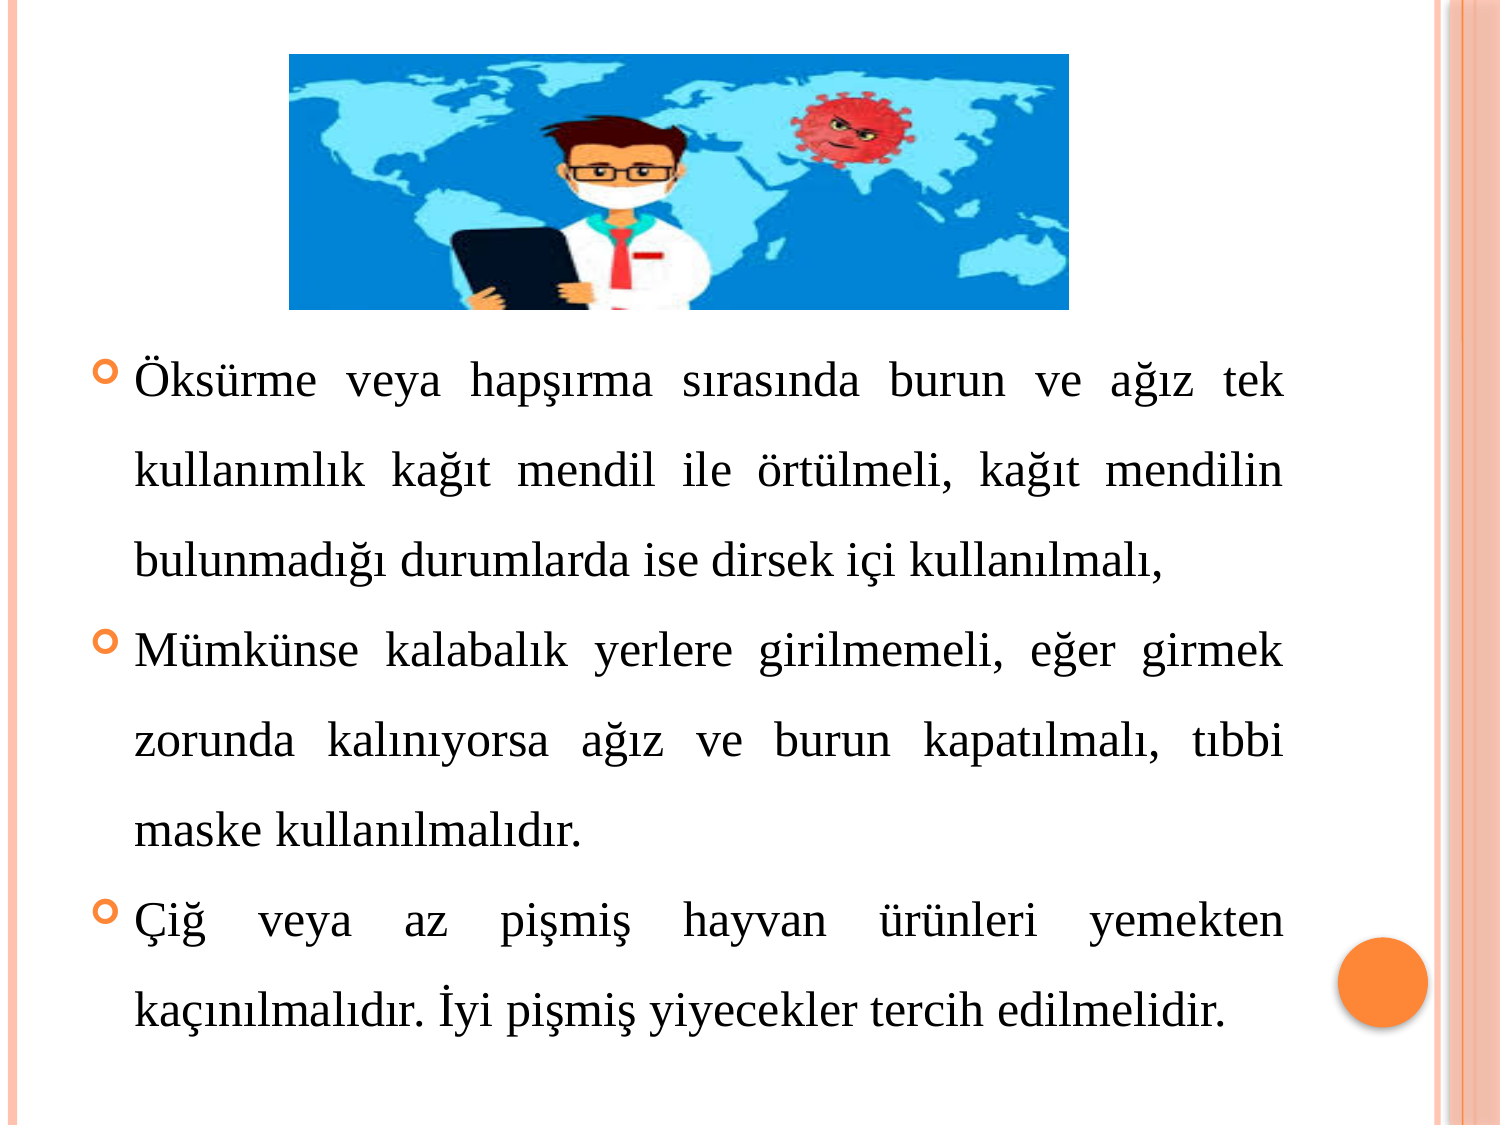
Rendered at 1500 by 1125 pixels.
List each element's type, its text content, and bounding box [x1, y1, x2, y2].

list Öksürme veya hapşırma sırasında burun ve ağız tek kullanımlık kağıt mendil ile örtülmeli, kağıt mendilin bulunmadığı durumlarda ise dirsek içi kullanılmalı, Mümkünse kalabalık yerlere girilmemeli, eğer girmek zorunda kalınıyorsa ağız ve burun kapatılmalı, tıbbi maske kullanılmalıdır. Çiğ veya az pişmiş hayvan ürünleri yemekten kaçınılmalıdır. İyi pişmiş yiyecekler tercih edilmelidir. [75, 309, 1300, 1062]
picture [288, 54, 1070, 310]
